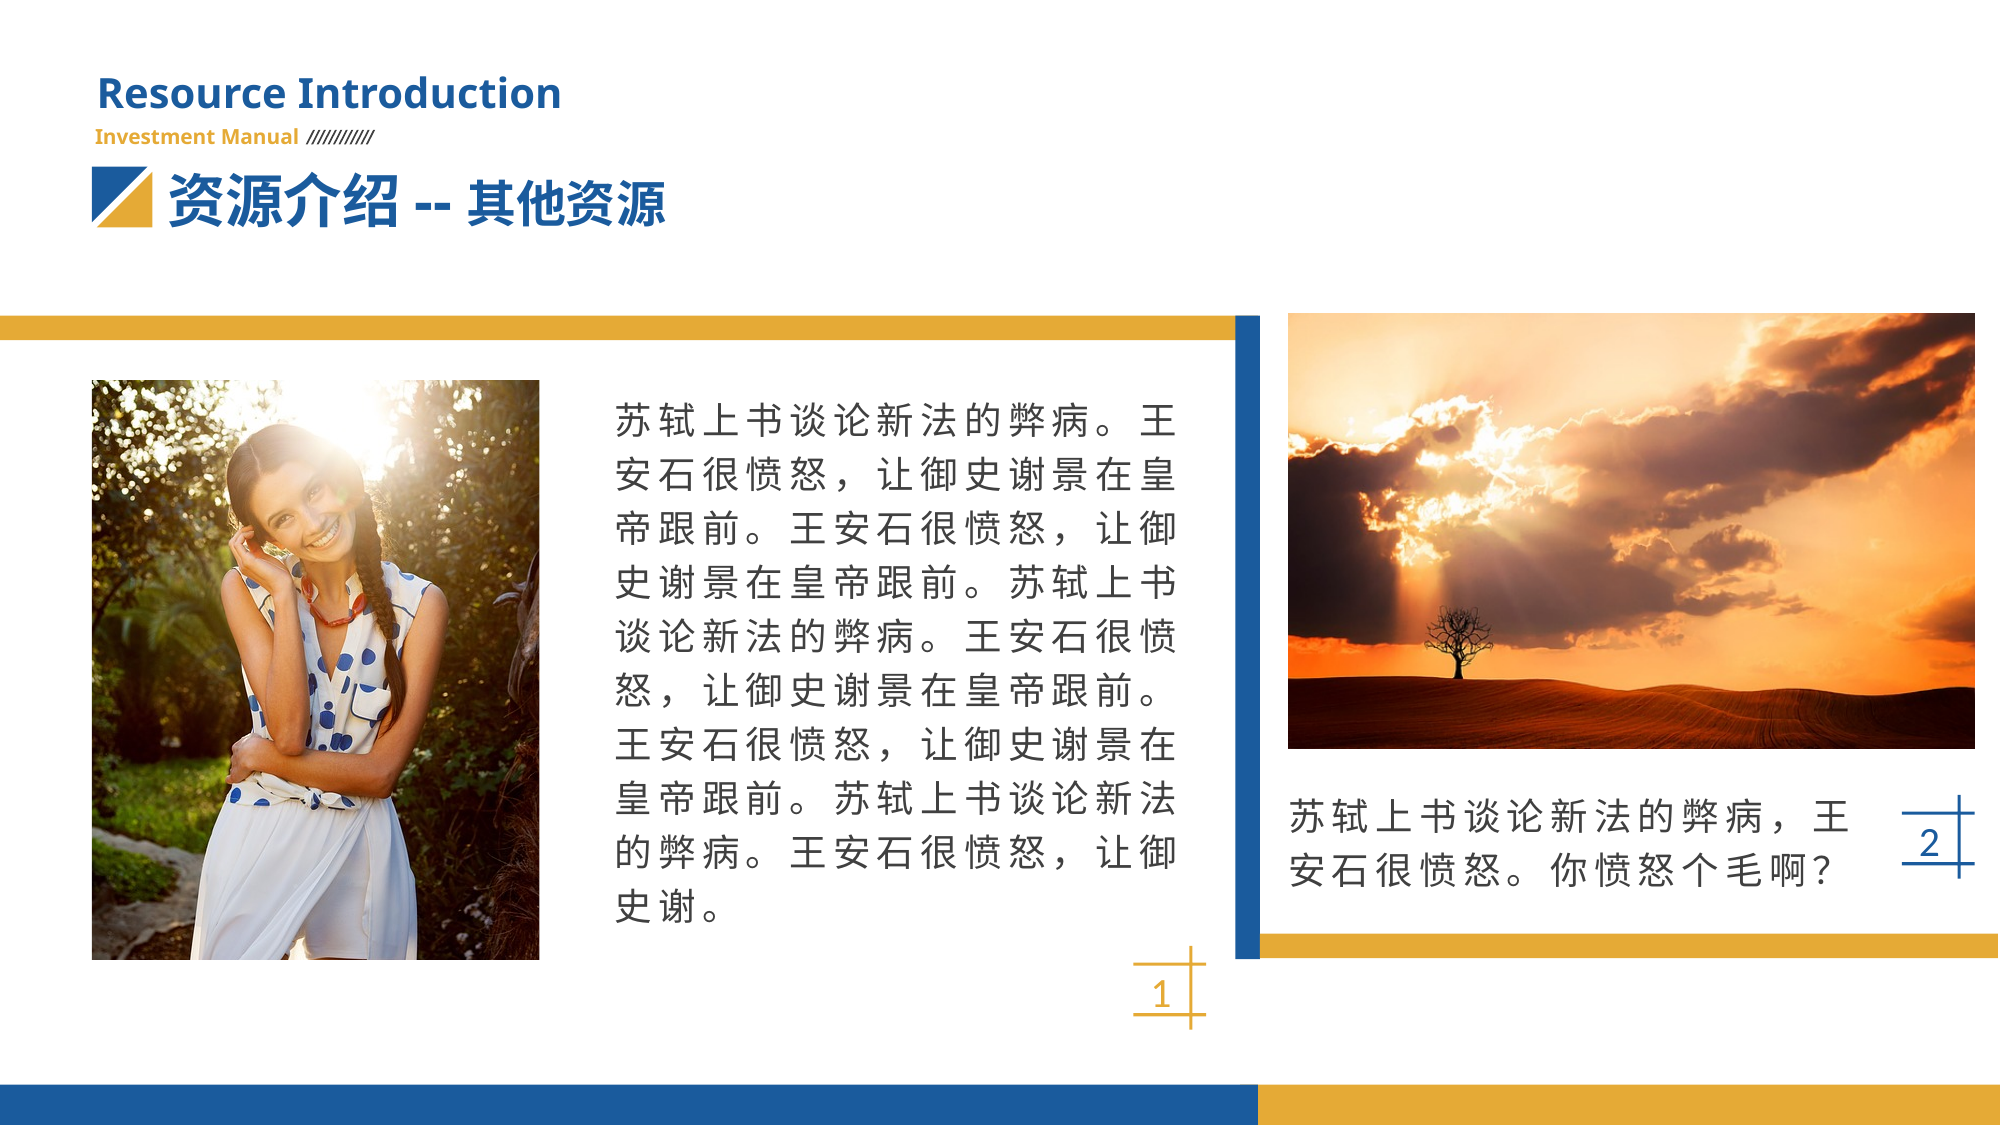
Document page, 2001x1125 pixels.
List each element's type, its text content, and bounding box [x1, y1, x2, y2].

text_box [1259, 933, 1999, 959]
text_box 苏轼上书谈论新法的弊病。王安石很愤怒，让御史谢景在皇帝跟前。王安石很愤怒，让御史谢景在皇帝跟前。苏轼上书谈论新法的弊病。王安石很愤怒，让御史谢景在皇帝跟前。王安石很愤怒，让御史谢景在皇帝跟前。苏轼上书谈论新法的弊病。王安石很愤怒，让御史谢。 [599, 380, 1206, 936]
text_box 苏轼上书谈论新法的弊病，王安石很愤怒。你愤怒个毛啊？ [1273, 776, 1883, 900]
text_box [0, 315, 1234, 341]
picture [1288, 313, 1975, 749]
text_box [1187, 945, 1207, 1031]
text_box [1234, 315, 1261, 960]
text_box [1956, 794, 1976, 880]
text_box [79, 59, 677, 243]
text_box 2 [1904, 807, 1956, 873]
text_box 1 [1135, 958, 1187, 1024]
picture [91, 380, 540, 960]
